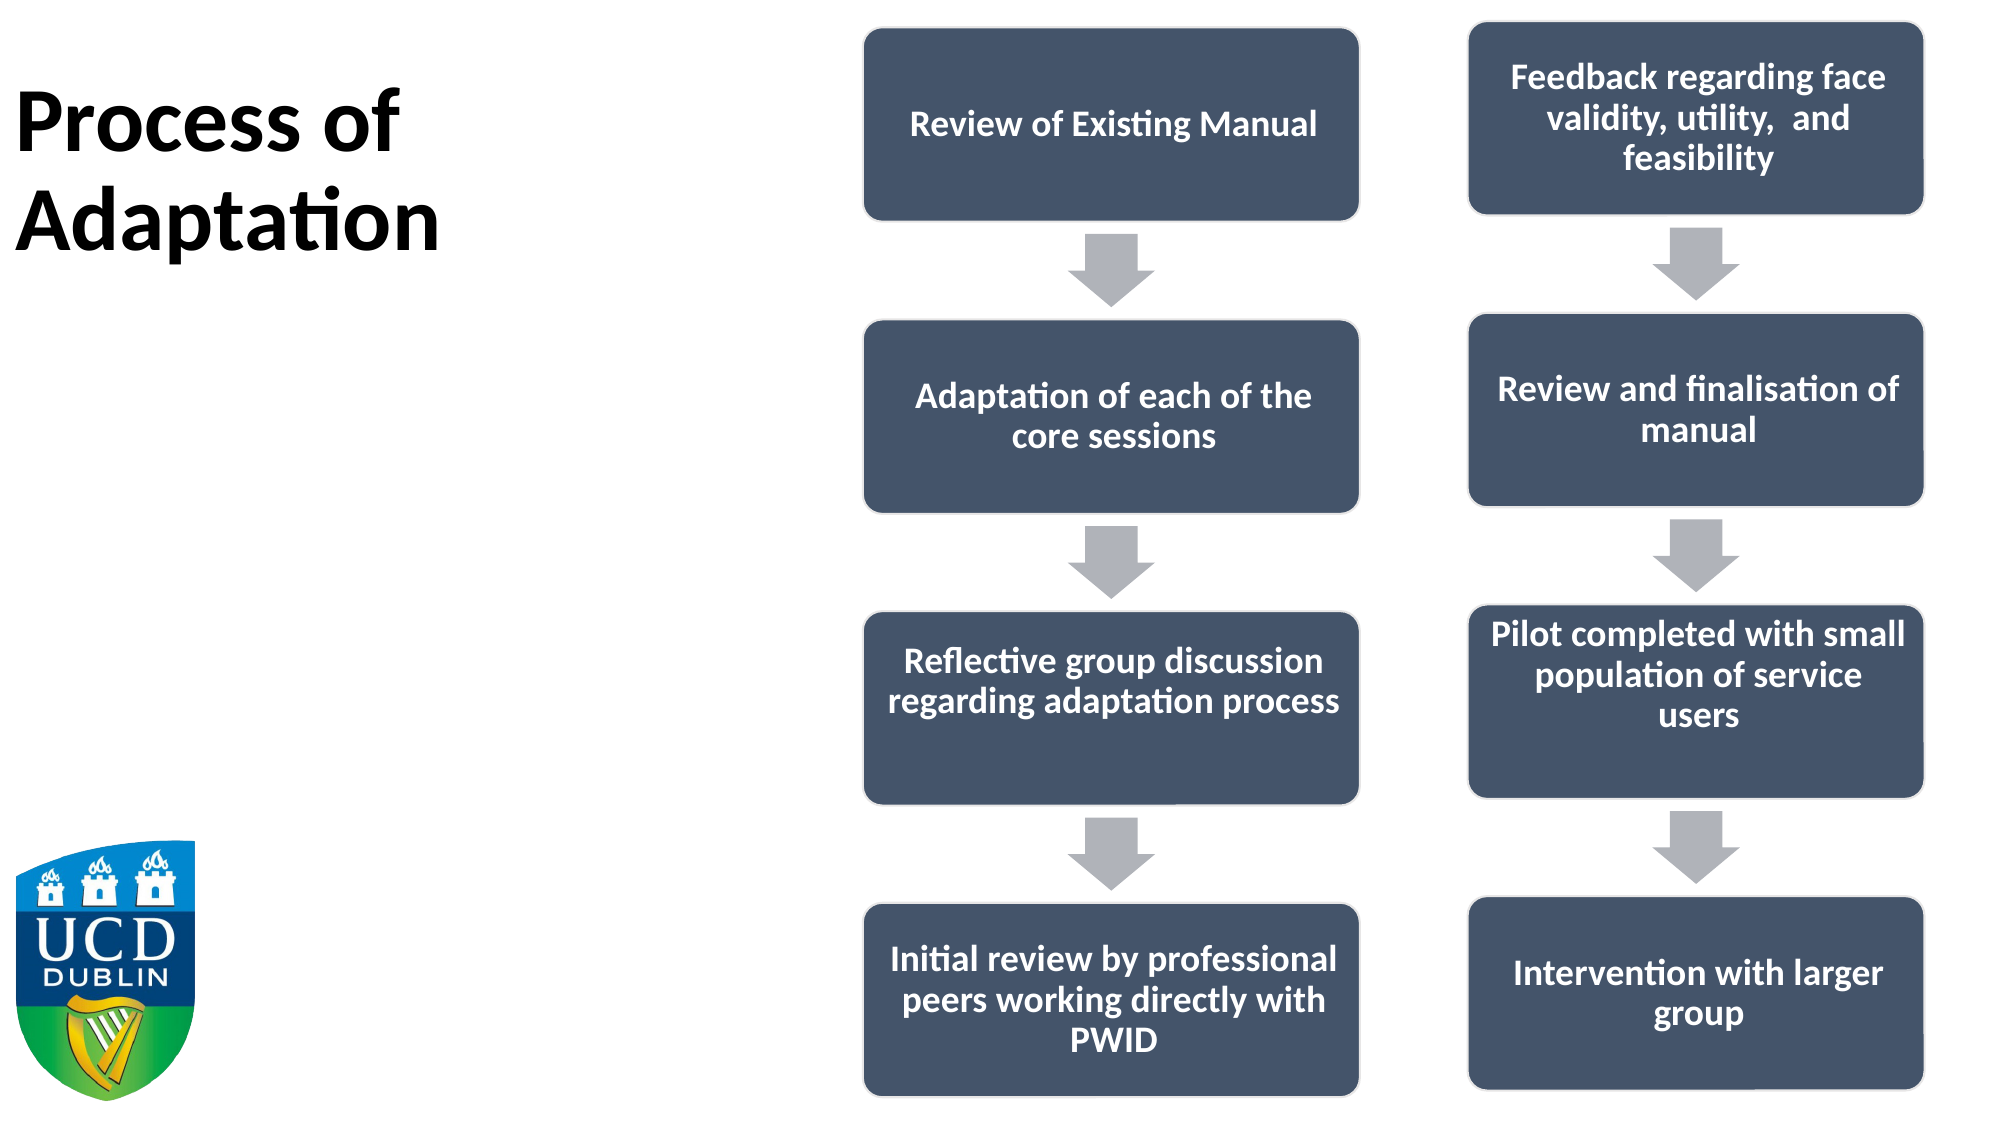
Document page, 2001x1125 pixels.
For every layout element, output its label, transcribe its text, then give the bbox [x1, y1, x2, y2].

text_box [1244, 20, 2000, 1092]
picture [0, 813, 212, 1125]
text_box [711, 27, 1511, 1098]
title Process of Adaptation [0, 0, 1725, 343]
